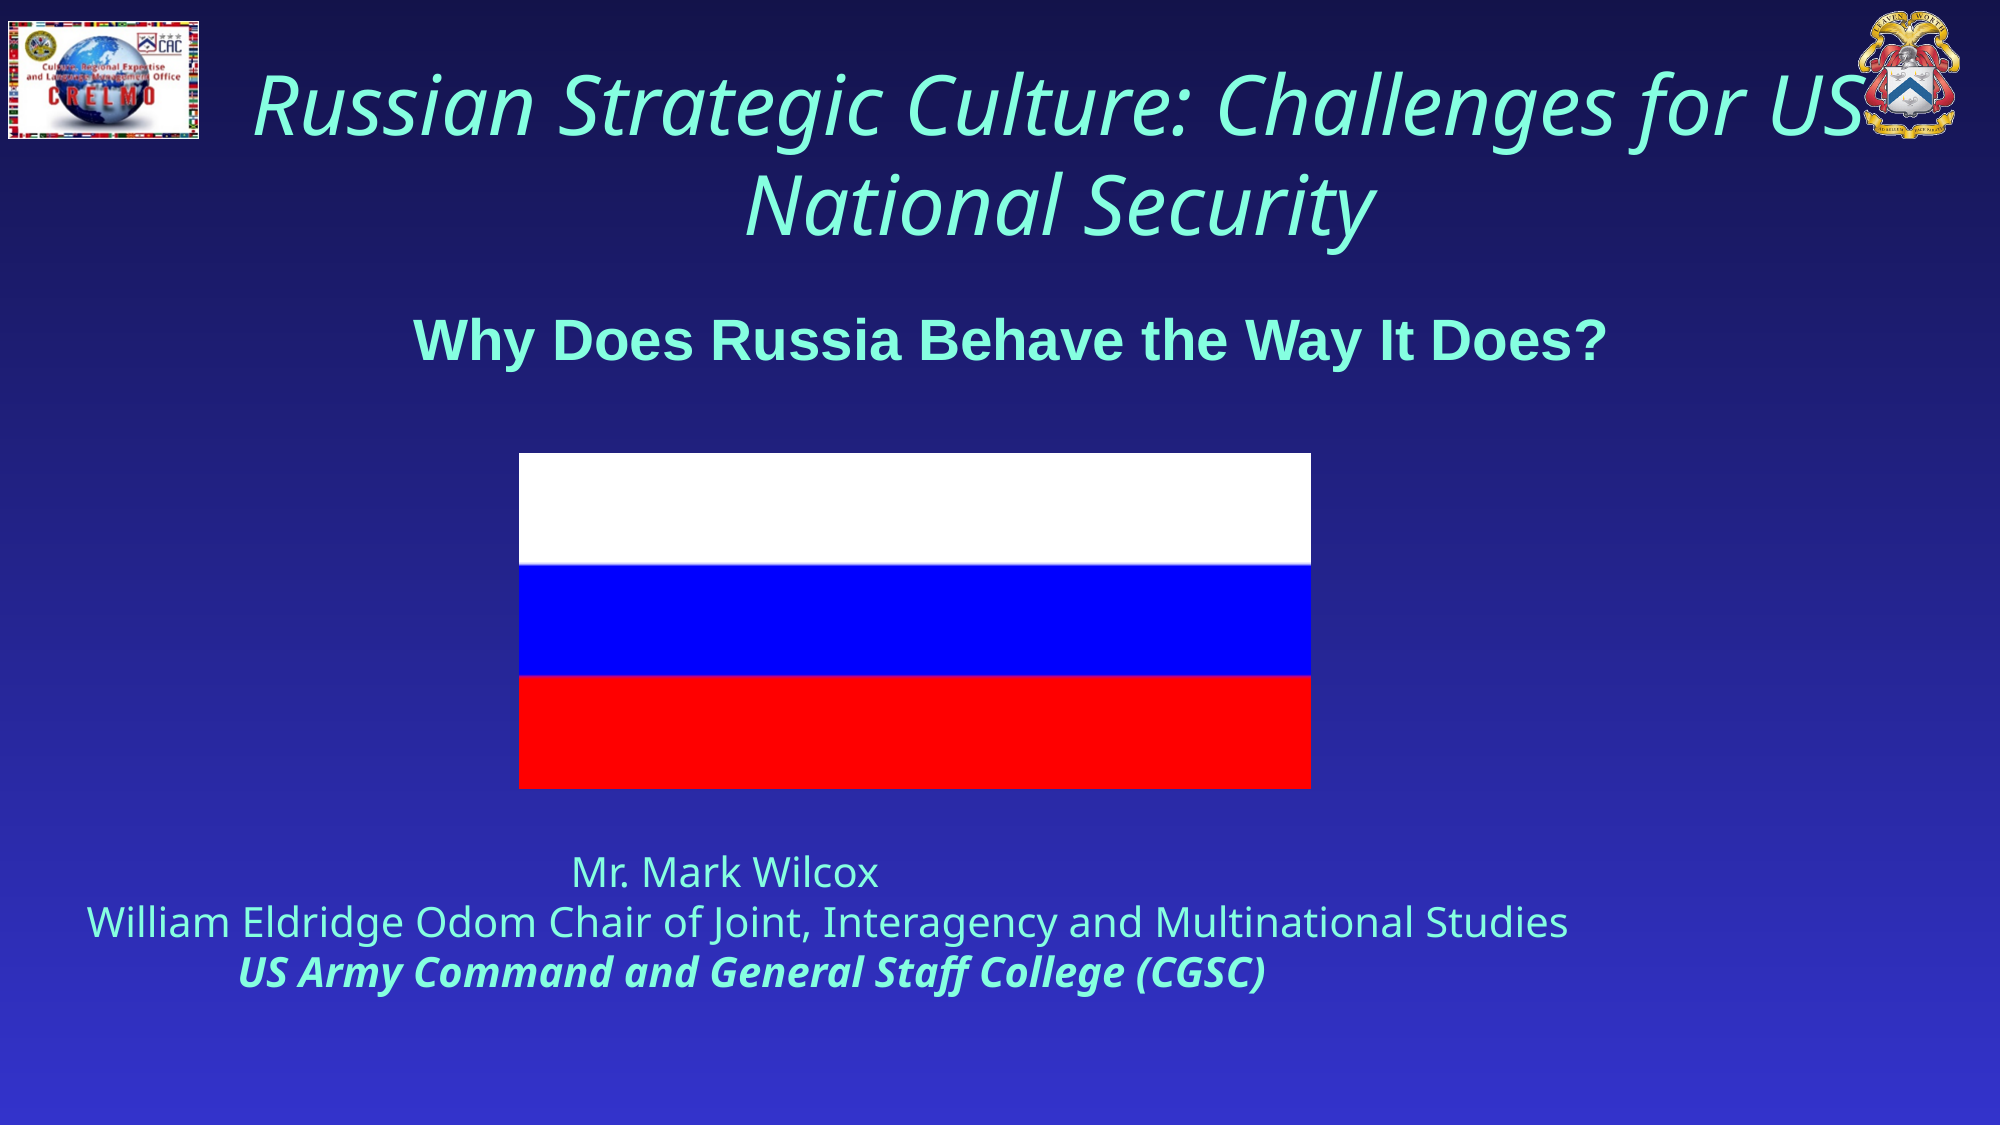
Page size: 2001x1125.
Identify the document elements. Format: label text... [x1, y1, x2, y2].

picture [1858, 11, 1960, 139]
picture [518, 452, 1311, 789]
text_box Why Does Russia Behave the Way It Does? [398, 294, 2000, 470]
text_box Russian Strategic Culture: Challenges for US National Security [198, 44, 1921, 260]
picture [8, 20, 199, 139]
text_box Mr. Mark Wilcox William Eldridge Odom Chair of Joint, Interagency and Multinational Studies US Army Command and General Staff College (CGSC) [71, 837, 1843, 1003]
